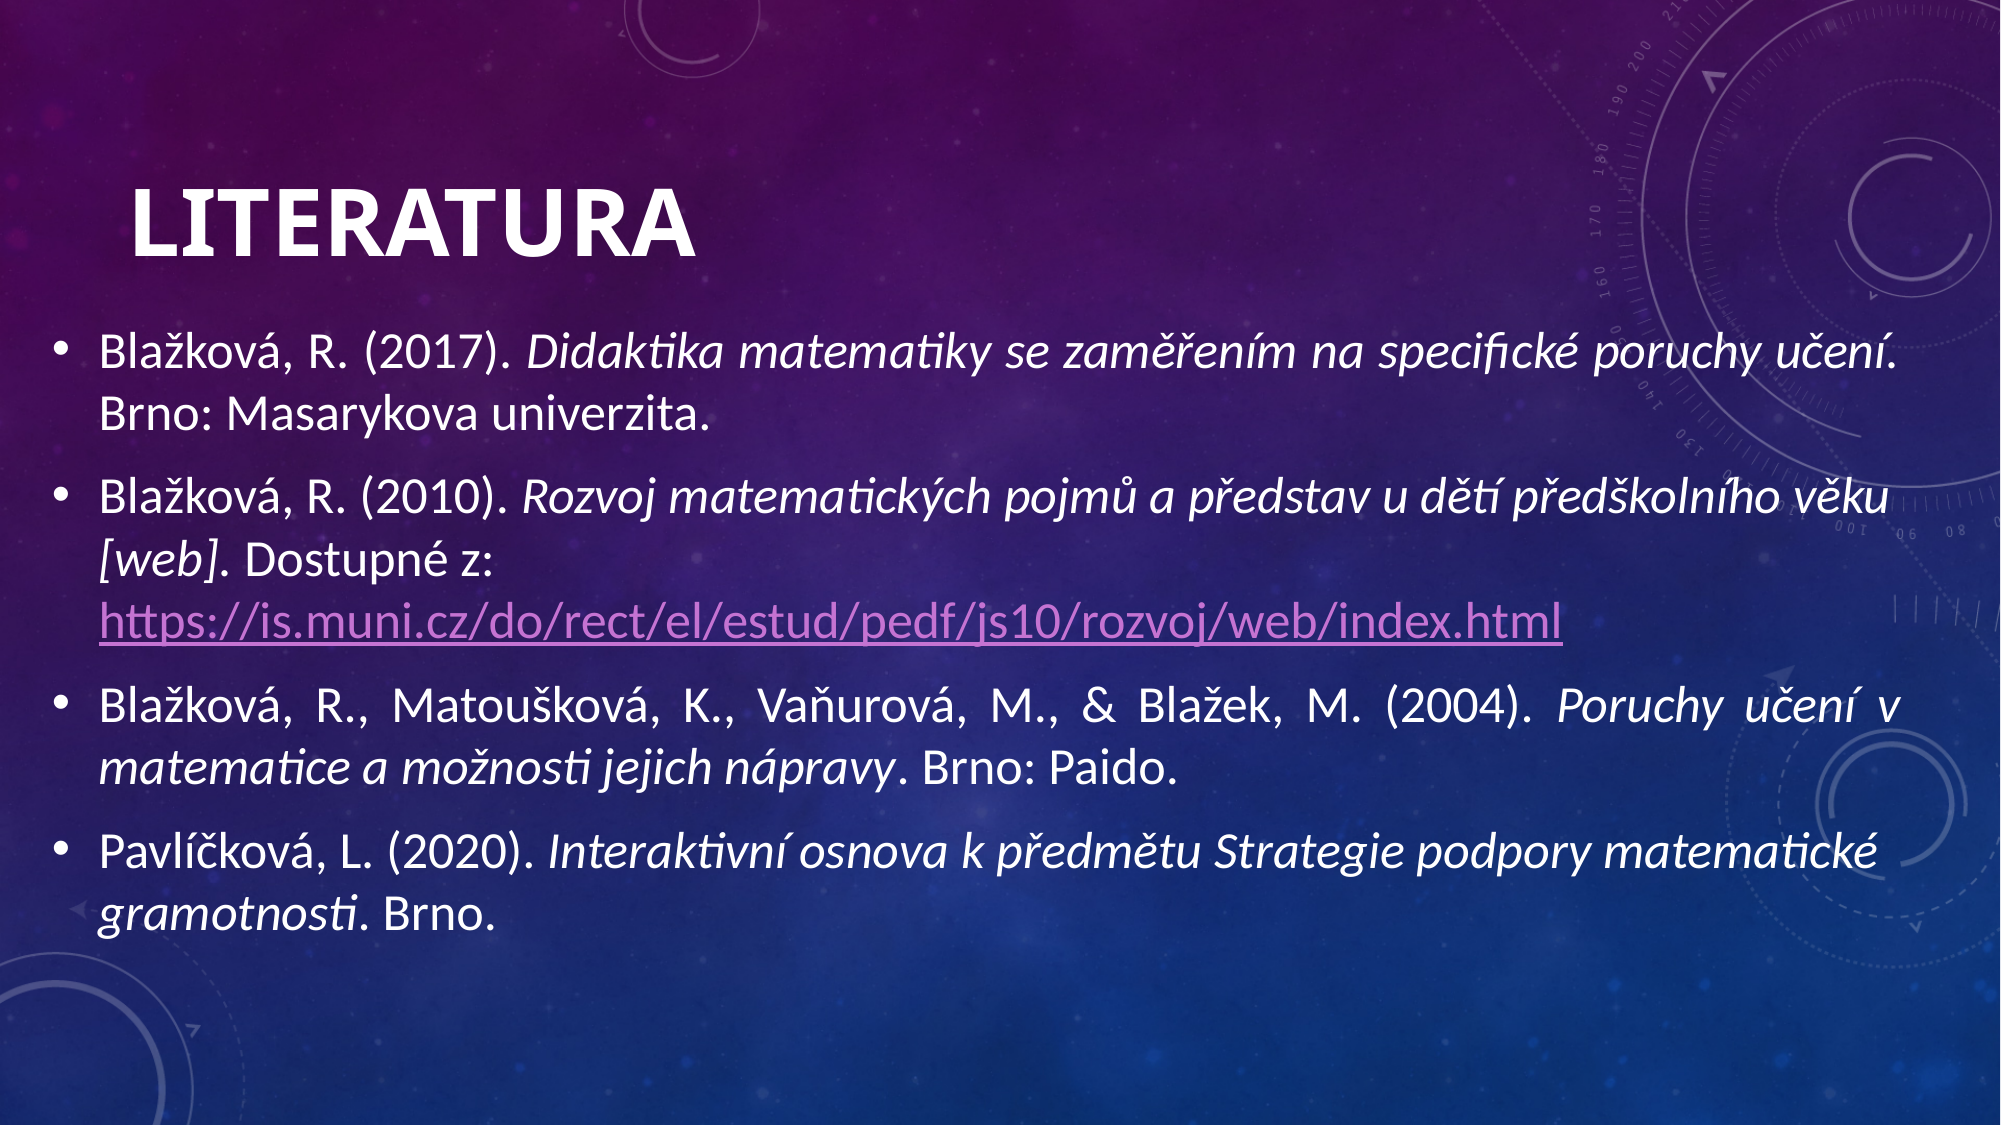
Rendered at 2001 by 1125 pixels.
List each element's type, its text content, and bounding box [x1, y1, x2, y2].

picture [0, 0, 2001, 1125]
title literatura [112, 99, 1775, 308]
list Blažková, R. (2017). Didaktika matematiky se zaměřením na specifické poruchy učení. Brno: Masarykova univerzita. Blažková, R. (2010). Rozvoj matematických pojmů a představ u dětí předškolního věku [web]. Dostupné z: https://is.muni.cz/do/rect/el/estud/pedf/js10/rozvoj/web/index.html Blažková, R., Matoušková, K., Vaňurová, M., & Blažek, M. (2004). Poruchy učení v matematice a možnosti jejich nápravy. Brno: Paido. Pavlíčková, L. (2020). Interaktivní osnova k předmětu Strategie podpory matematické gramotnosti. Brno. [36, 308, 1916, 1062]
